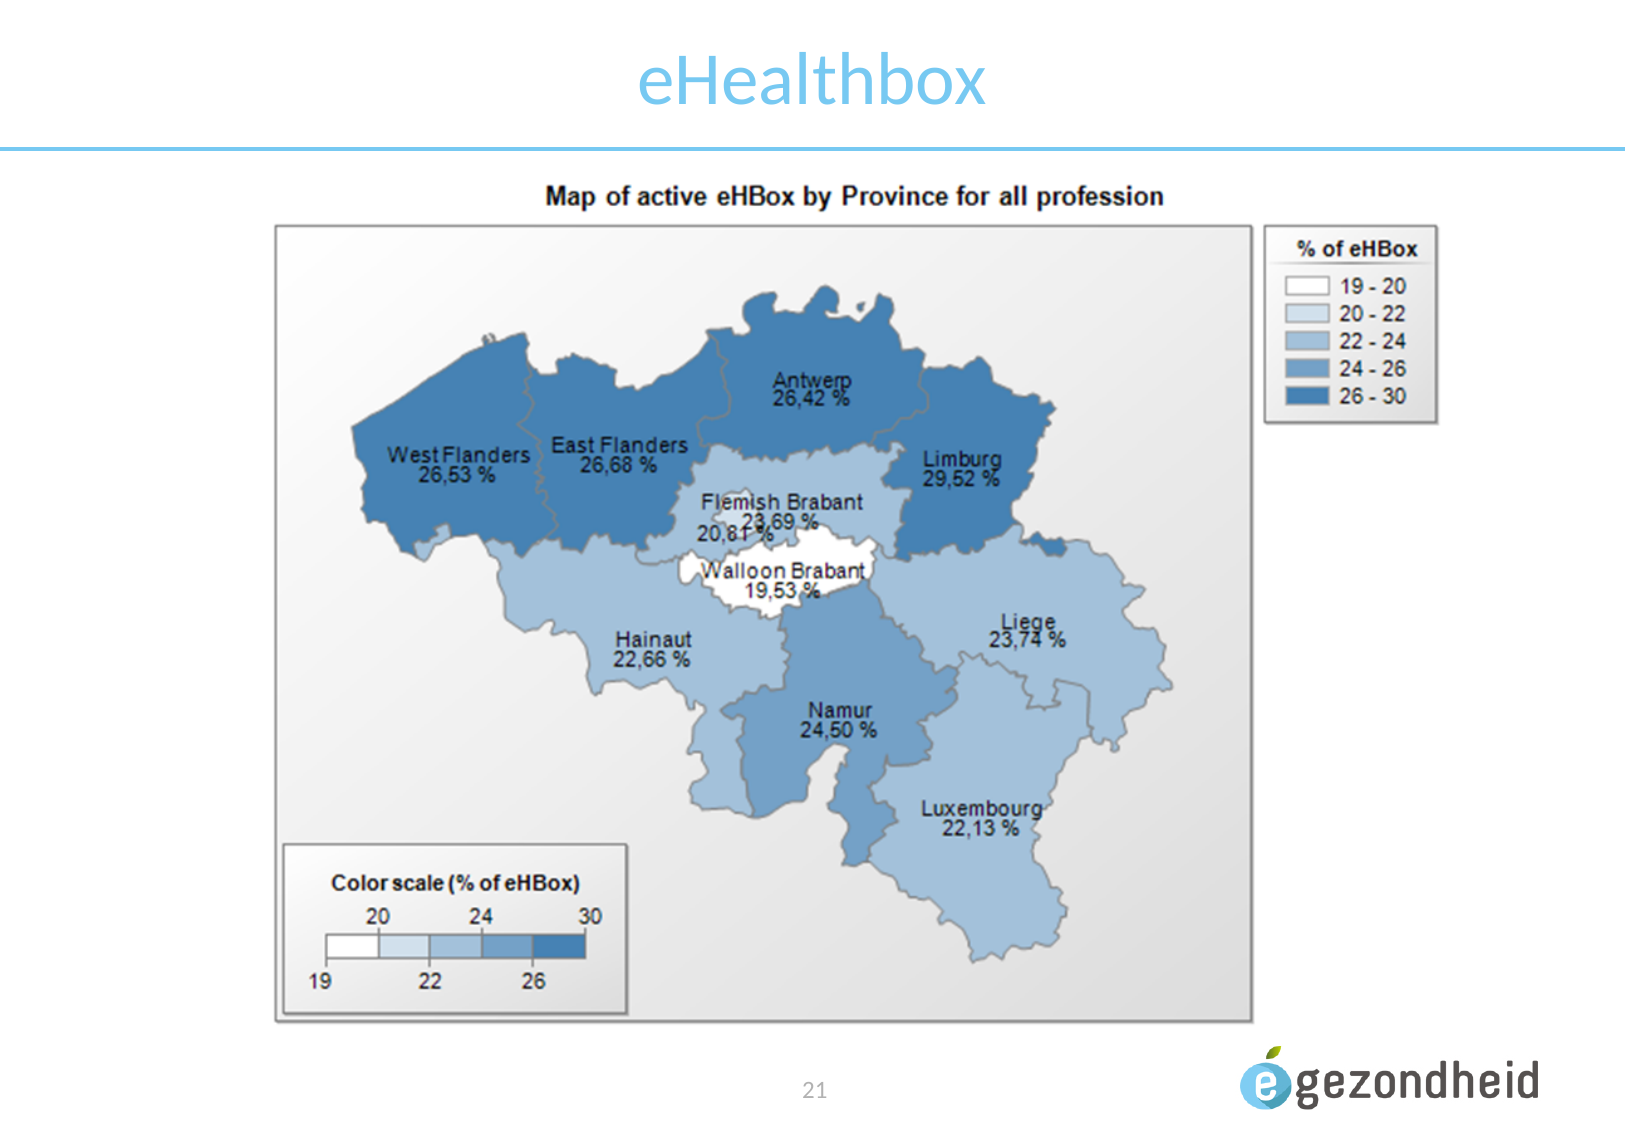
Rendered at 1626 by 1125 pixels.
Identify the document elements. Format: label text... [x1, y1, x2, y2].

picture [268, 172, 1444, 1028]
title eHealthbox [0, 0, 1625, 149]
picture [1209, 1037, 1568, 1125]
slide_number 21 [625, 1058, 1005, 1119]
